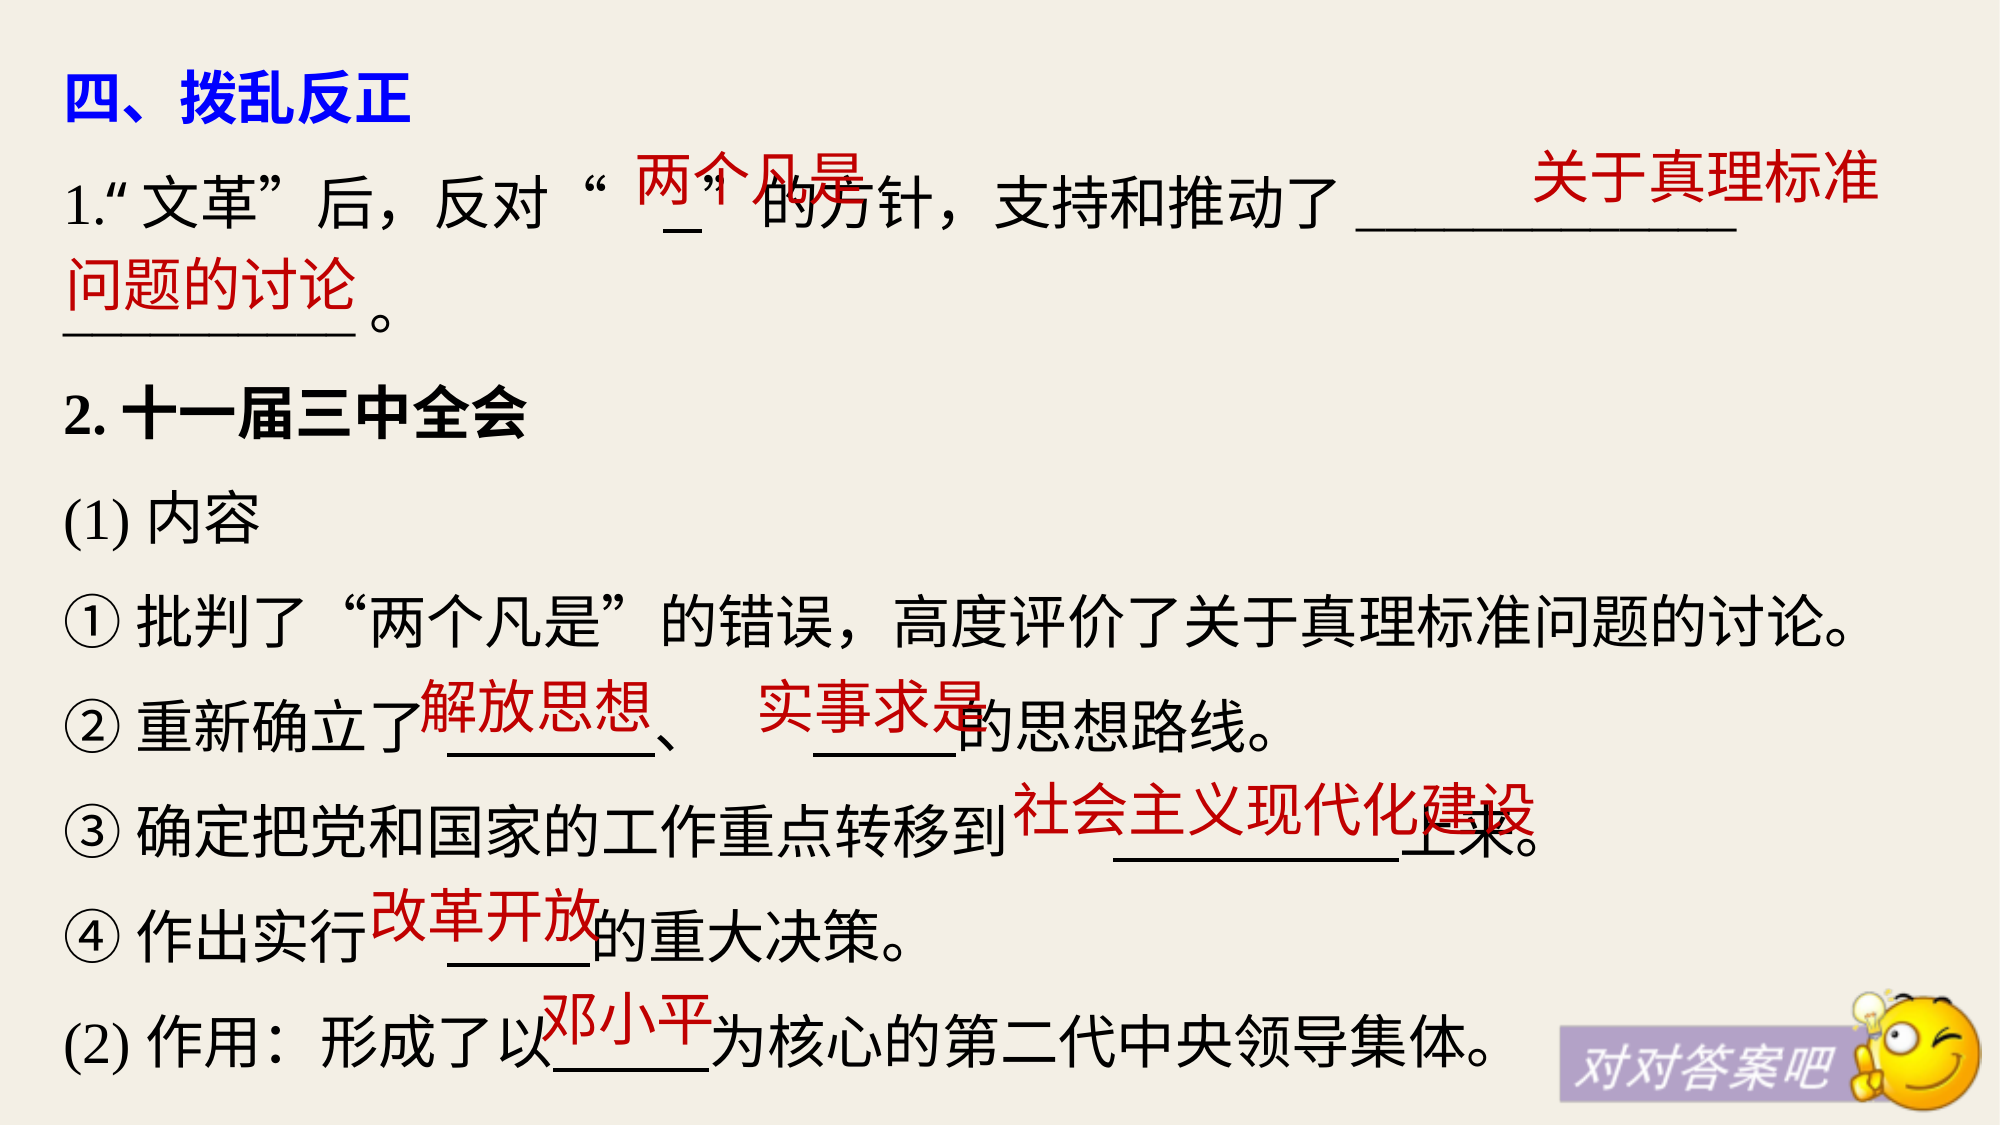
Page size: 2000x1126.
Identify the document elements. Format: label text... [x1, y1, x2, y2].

text_box 解放思想 [404, 662, 668, 748]
text_box 社会主义现代化建设 [997, 765, 1552, 851]
text_box 关于真理标准 [1516, 132, 1897, 218]
picture [1542, 988, 1983, 1125]
text_box 邓小平 [525, 974, 730, 1060]
text_box 两个凡是 [619, 134, 882, 219]
text_box 改革开放 [354, 872, 618, 957]
text_box 问题的讨论 [50, 240, 372, 326]
text_box 四、拨乱反正 1.“文革”后，反对“ ”的方针，支持和推动了_____________ __________。 2.十一届三中全会 (1)内容 ①批判了“两个凡是”的错误，高度评价了关于真理标准问题的讨论。 ②重新确立了 、 的思想路线。 ③确定把党和国家的工作重点转移到 上来。 ④作出实行 的重大决策。 (2)作用：形成了以 为核心的第二代中央领导集体。 [43, 16, 1930, 1086]
text_box 实事求是 [741, 662, 1005, 748]
